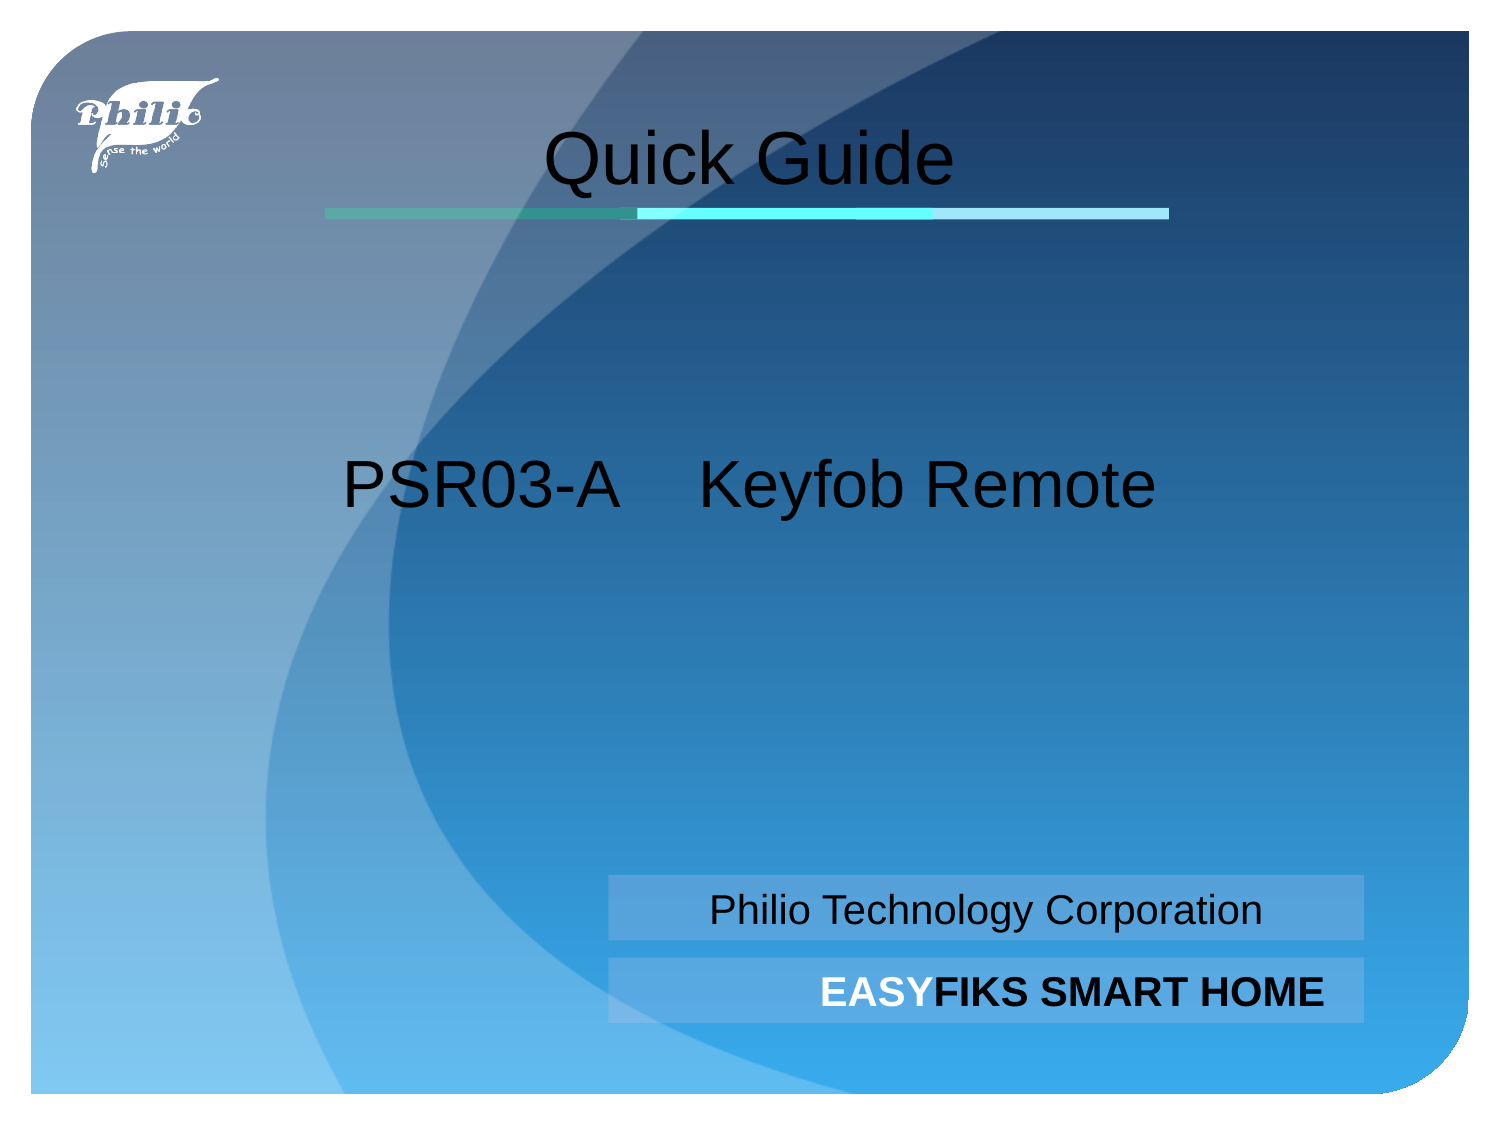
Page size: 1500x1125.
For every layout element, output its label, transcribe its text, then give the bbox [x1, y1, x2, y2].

text_box Quick Guide [324, 102, 1175, 208]
text_box EASYFIKS SMART HOME [608, 957, 1365, 1023]
text_box PSR03-A Keyfob Remote [328, 433, 1219, 529]
picture [26, 30, 1474, 1095]
text_box Philio Technology Corporation [608, 875, 1365, 941]
